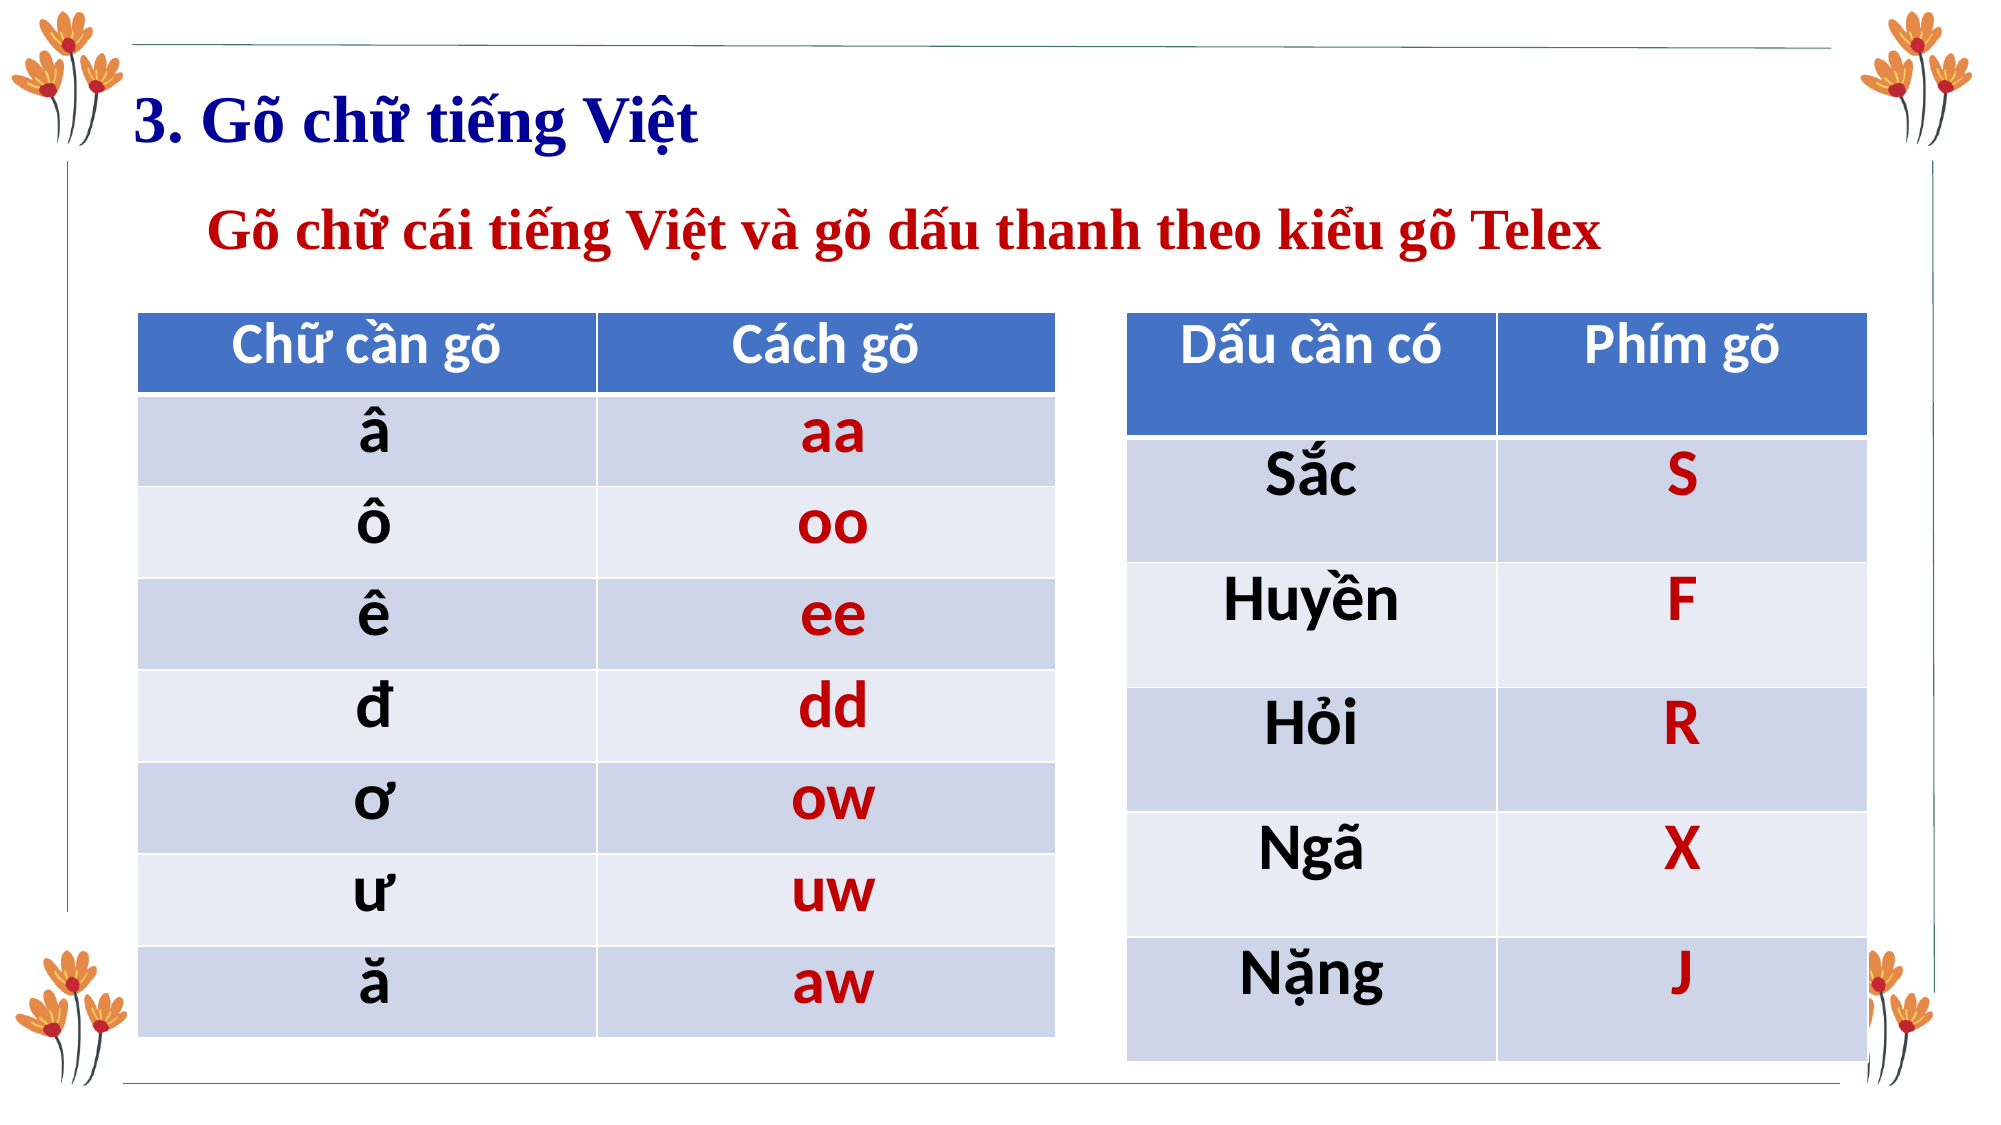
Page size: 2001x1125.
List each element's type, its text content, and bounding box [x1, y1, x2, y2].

table_cell S [1498, 440, 1867, 562]
table_cell J [1498, 938, 1867, 1061]
table_cell X [1498, 813, 1867, 936]
table_cell Huyền [1127, 563, 1496, 687]
table_cell Nặng [1127, 938, 1496, 1061]
table_cell ê [138, 579, 596, 669]
text_box Gõ chữ cái tiếng Việt và gõ dấu thanh theo kiểu gõ Telex [191, 152, 1917, 310]
picture [11, 11, 123, 147]
table_cell Sắc [1127, 440, 1496, 562]
table_cell ư [138, 855, 596, 945]
table_cell dd [598, 671, 1055, 761]
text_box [132, 44, 1832, 49]
table_cell ă [138, 947, 596, 1037]
table_cell â [138, 397, 596, 486]
table_cell đ [138, 671, 596, 761]
table_cell ow [598, 763, 1055, 853]
picture [1860, 11, 1972, 147]
picture [1821, 950, 1933, 1086]
table_cell aa [598, 397, 1055, 486]
picture [15, 950, 127, 1086]
table_cell Hỏi [1127, 688, 1496, 811]
table_cell aw [598, 947, 1055, 1037]
table_cell F [1498, 563, 1867, 687]
table_cell ô [138, 487, 596, 577]
table_header Phím gõ [1498, 313, 1867, 435]
table_header Chữ cần gõ [138, 313, 596, 392]
table_header Dấu cần có [1127, 313, 1496, 435]
table_cell ơ [138, 763, 596, 853]
table_cell oo [598, 487, 1055, 577]
table_cell Ngã [1127, 813, 1496, 936]
table_header Cách gõ [598, 313, 1055, 392]
table_cell uw [598, 855, 1055, 945]
table_cell R [1498, 688, 1867, 811]
title 3. Gõ chữ tiếng Việt [118, 42, 1844, 200]
table_cell ee [598, 579, 1055, 669]
